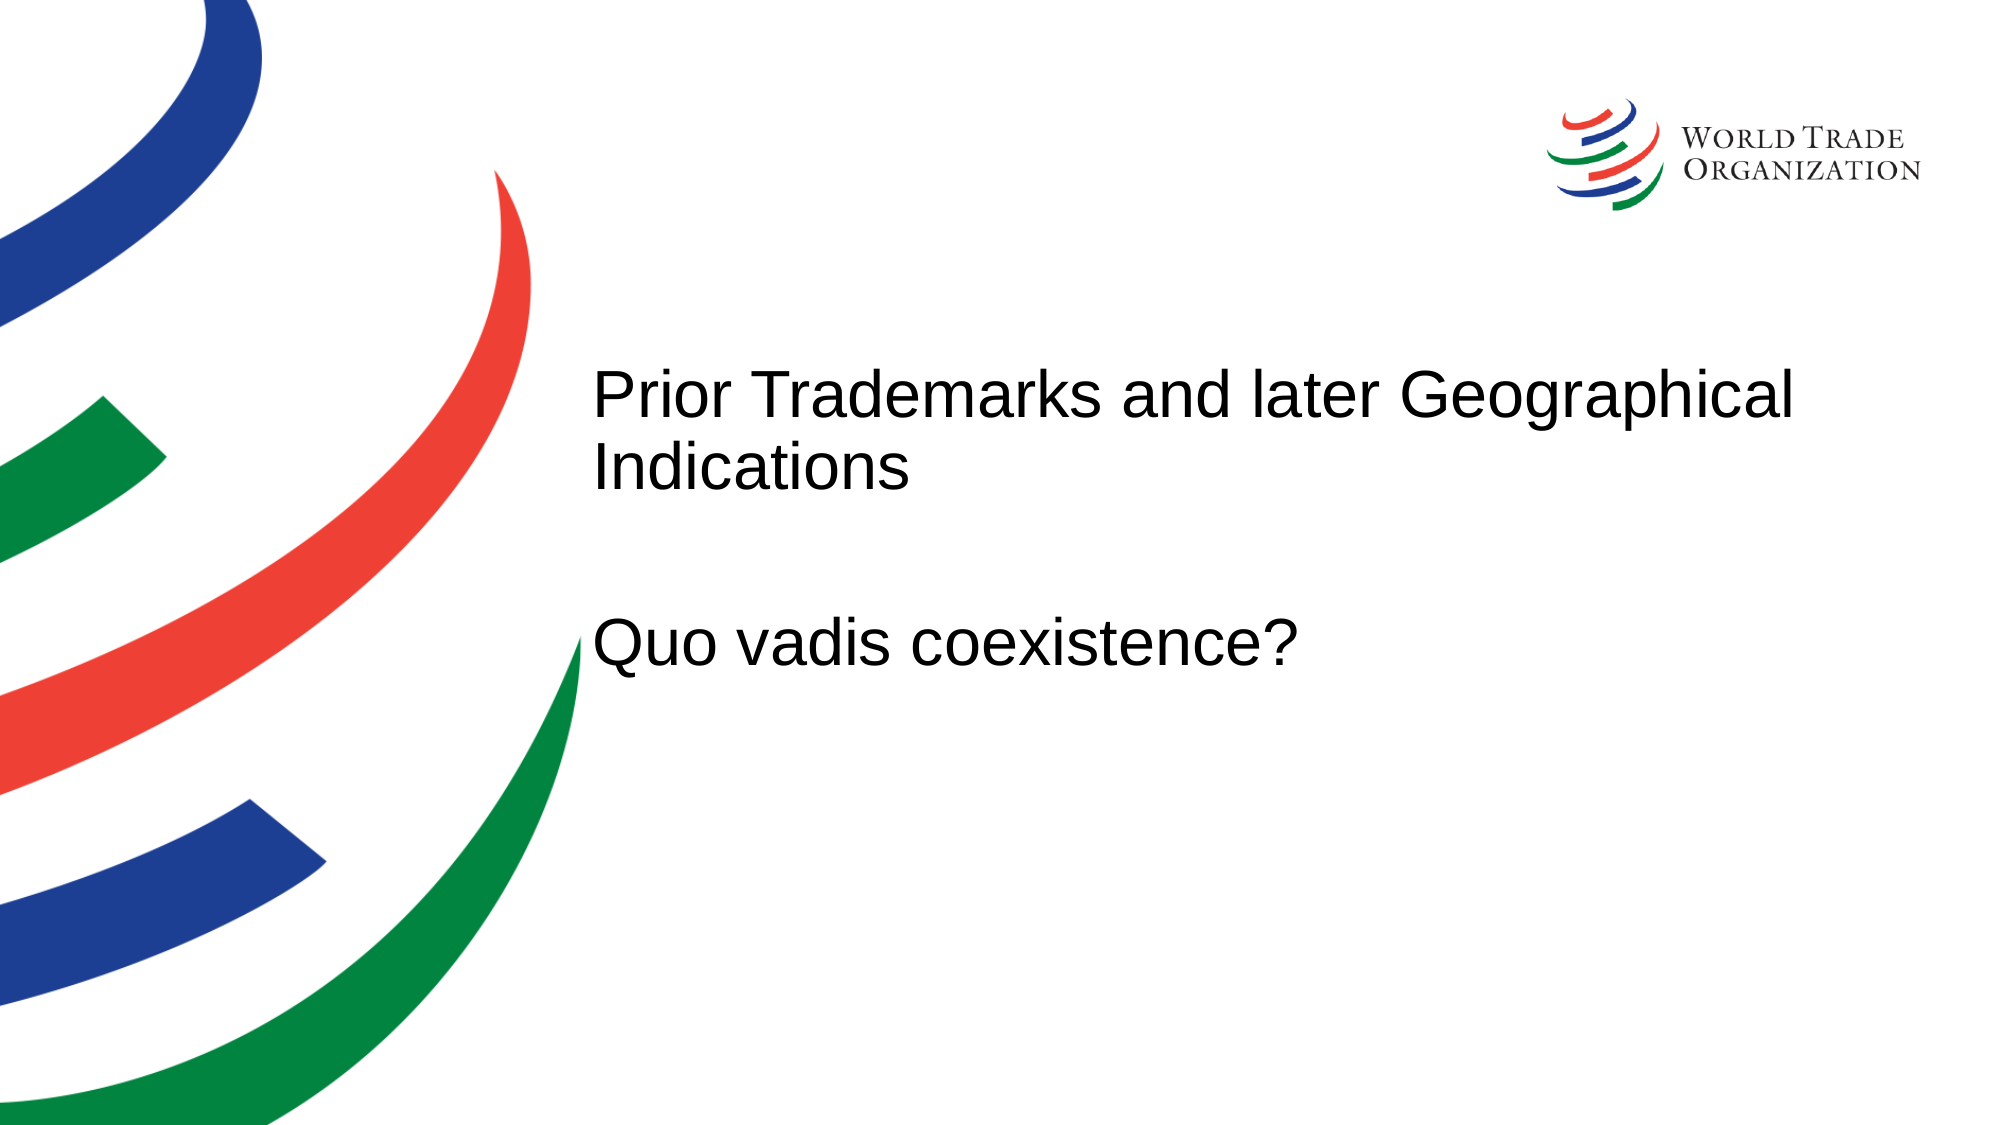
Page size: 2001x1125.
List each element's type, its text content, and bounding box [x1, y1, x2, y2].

picture [1535, 85, 1947, 230]
subtitle Prior Trademarks and later Geographical Indications Quo vadis coexistence? [577, 352, 1824, 693]
picture [0, 0, 593, 1125]
